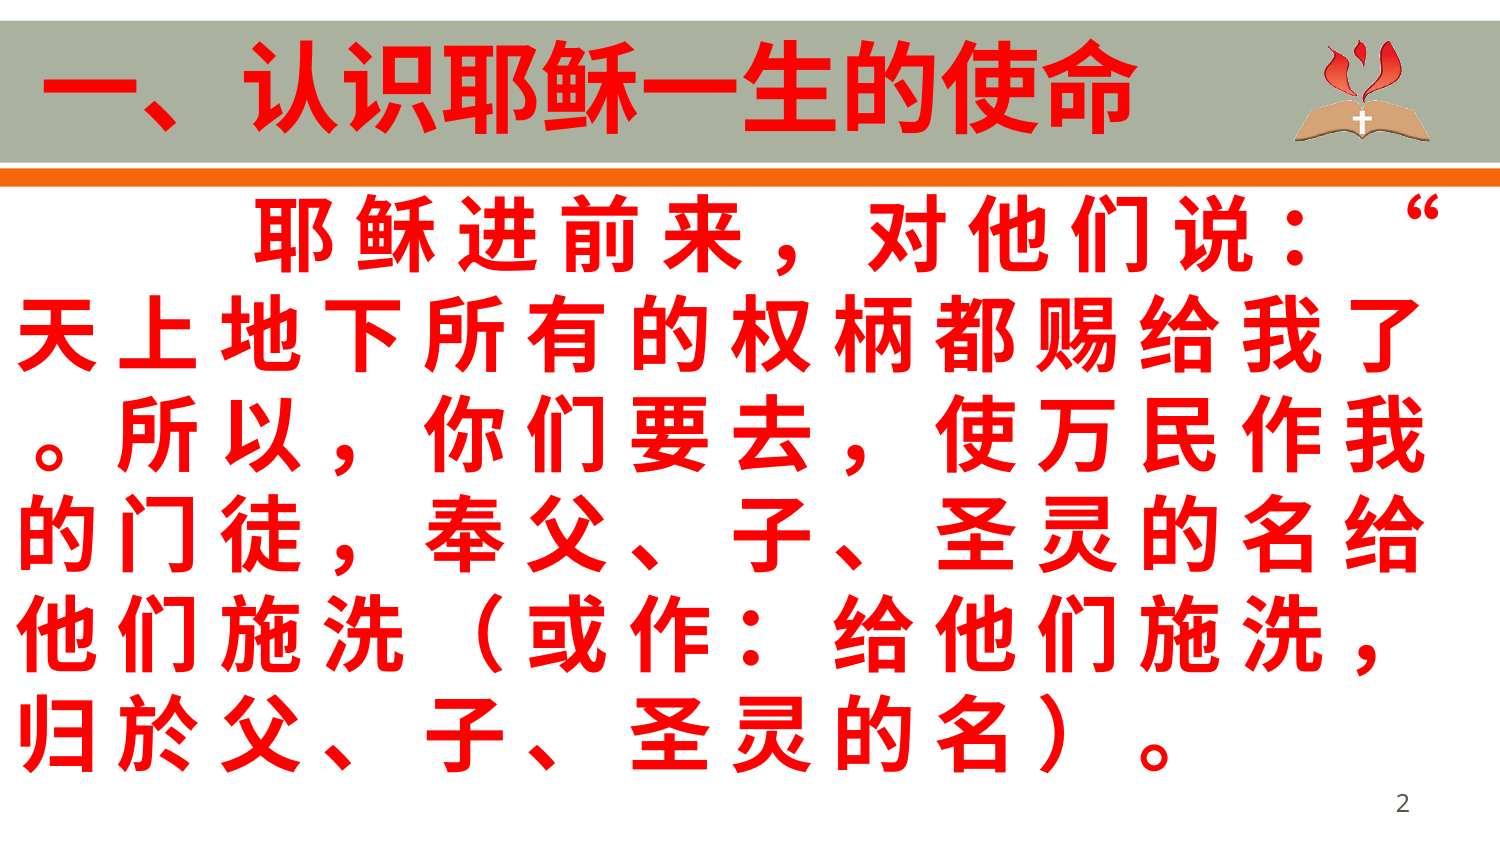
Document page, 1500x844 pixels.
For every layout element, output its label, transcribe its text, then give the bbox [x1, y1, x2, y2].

slide_number 2 [1074, 782, 1425, 827]
title 一、认识耶稣一生的使命 [0, 17, 1188, 154]
list 耶 稣 进 前 来 ， 对 他 们 说 ：“ 天 上 地 下 所 有 的 权 柄 都 赐 给 我 了 。所 以 ， 你 们 要 去 ， 使 万 民 作 我 的 门 徒 ， 奉 父 、 子 、 圣 灵 的 名 给 他 们 施 洗 （ 或 作 ： 给 他 们 施 洗 ， 归 於 父 、 子 、 圣 灵 的 名 ） 。 [0, 174, 1500, 844]
picture [1289, 35, 1434, 144]
